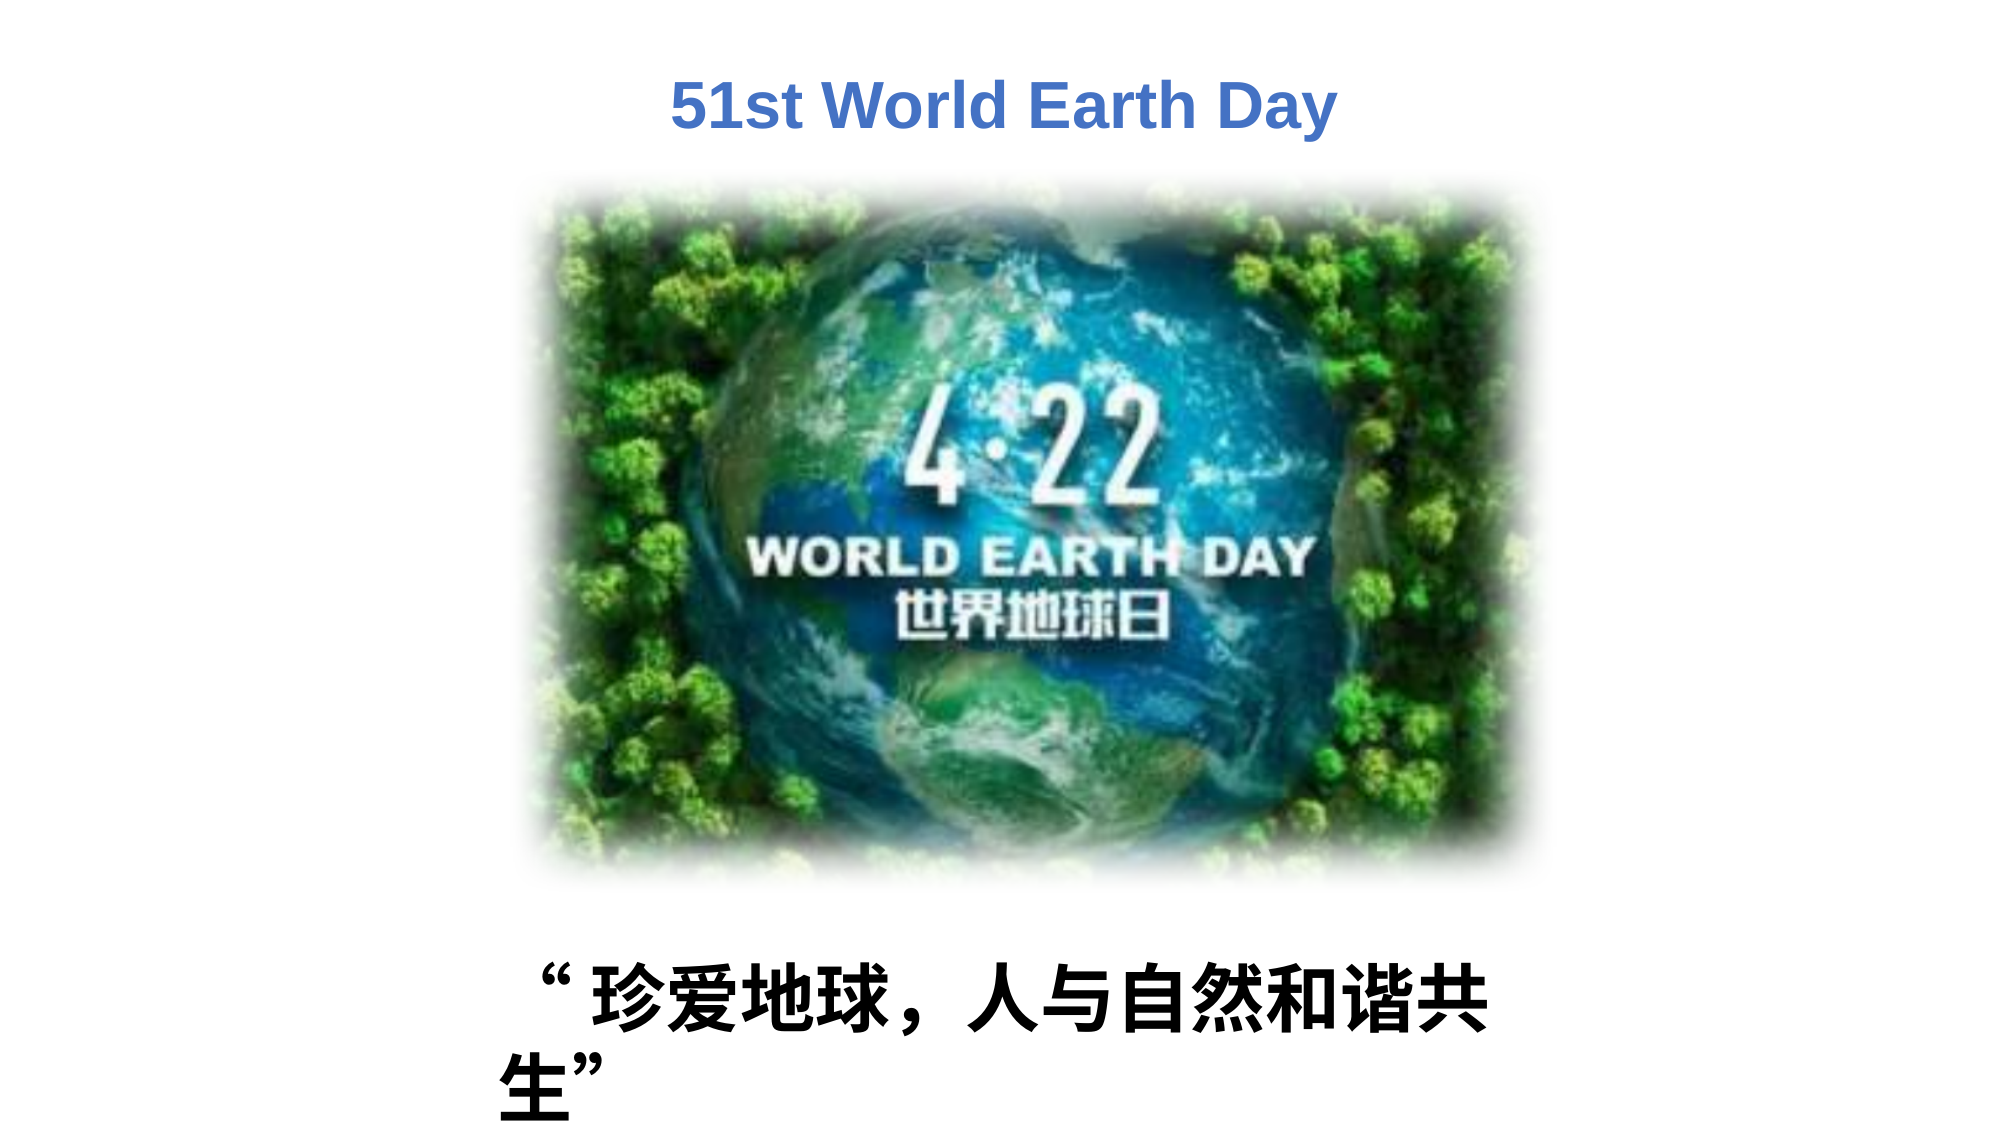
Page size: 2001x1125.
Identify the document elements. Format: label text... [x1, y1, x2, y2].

text_box “珍爱地球，人与自然和谐共生” [482, 864, 1585, 1125]
picture [508, 167, 1559, 895]
text_box 51st World Earth Day [655, 54, 1758, 229]
